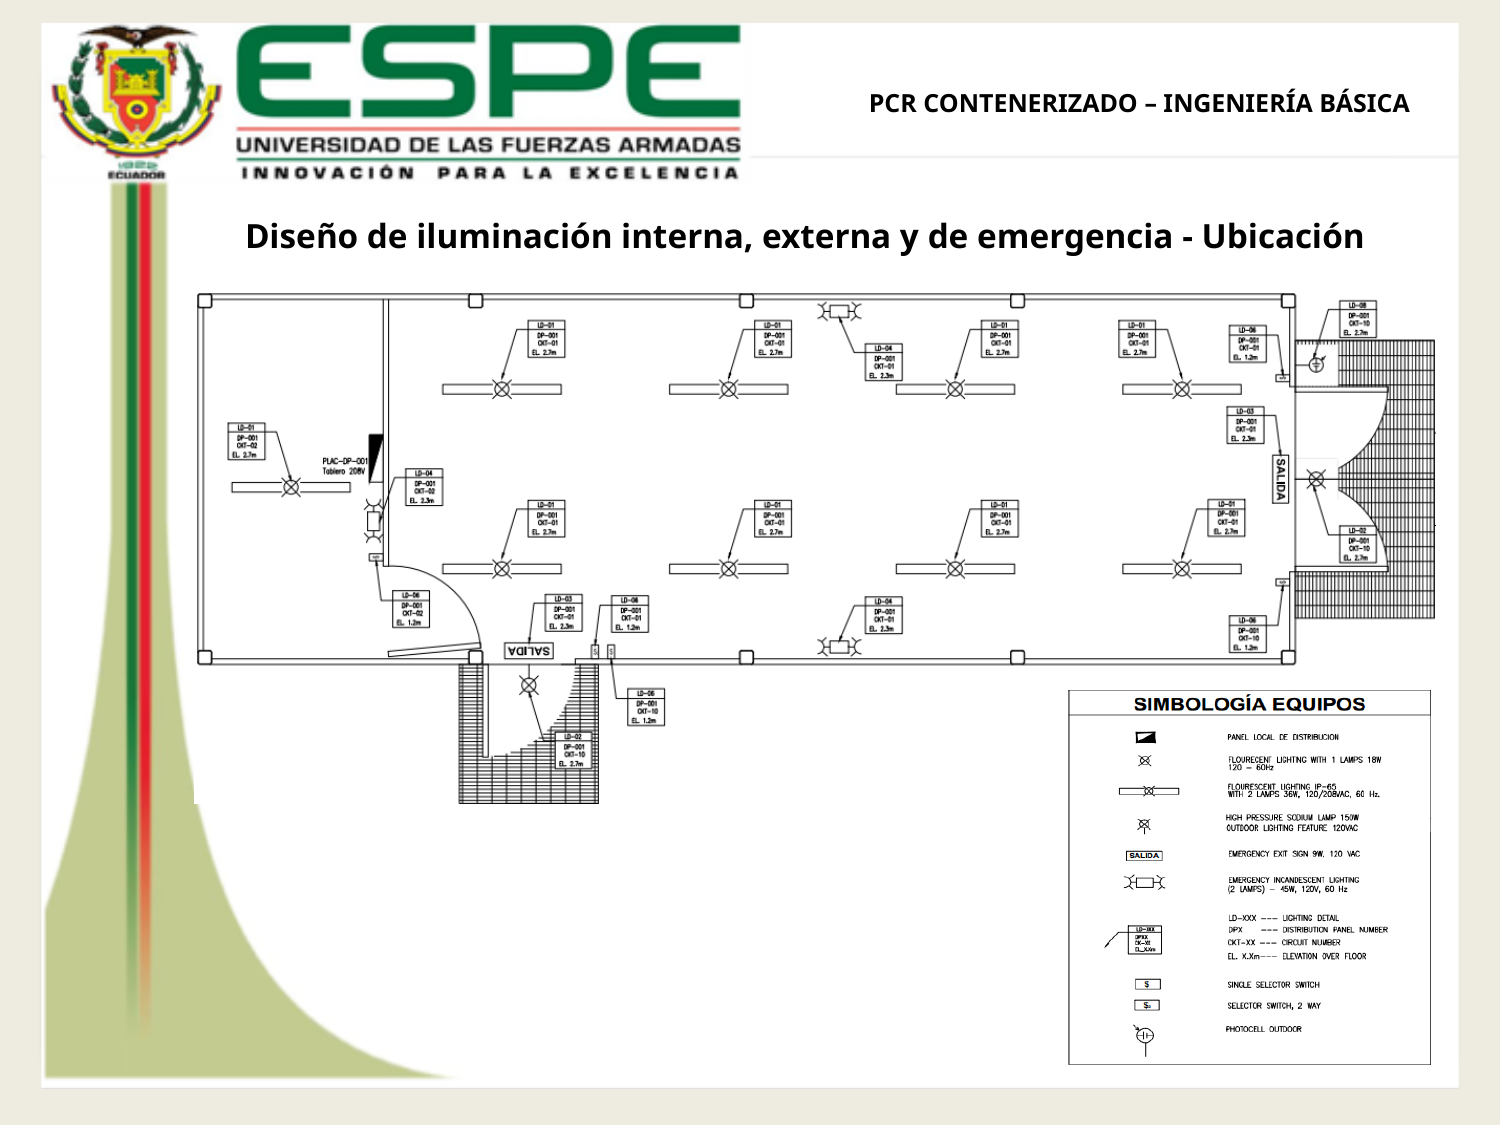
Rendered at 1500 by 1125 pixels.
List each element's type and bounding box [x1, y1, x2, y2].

picture [41, 22, 1459, 1089]
